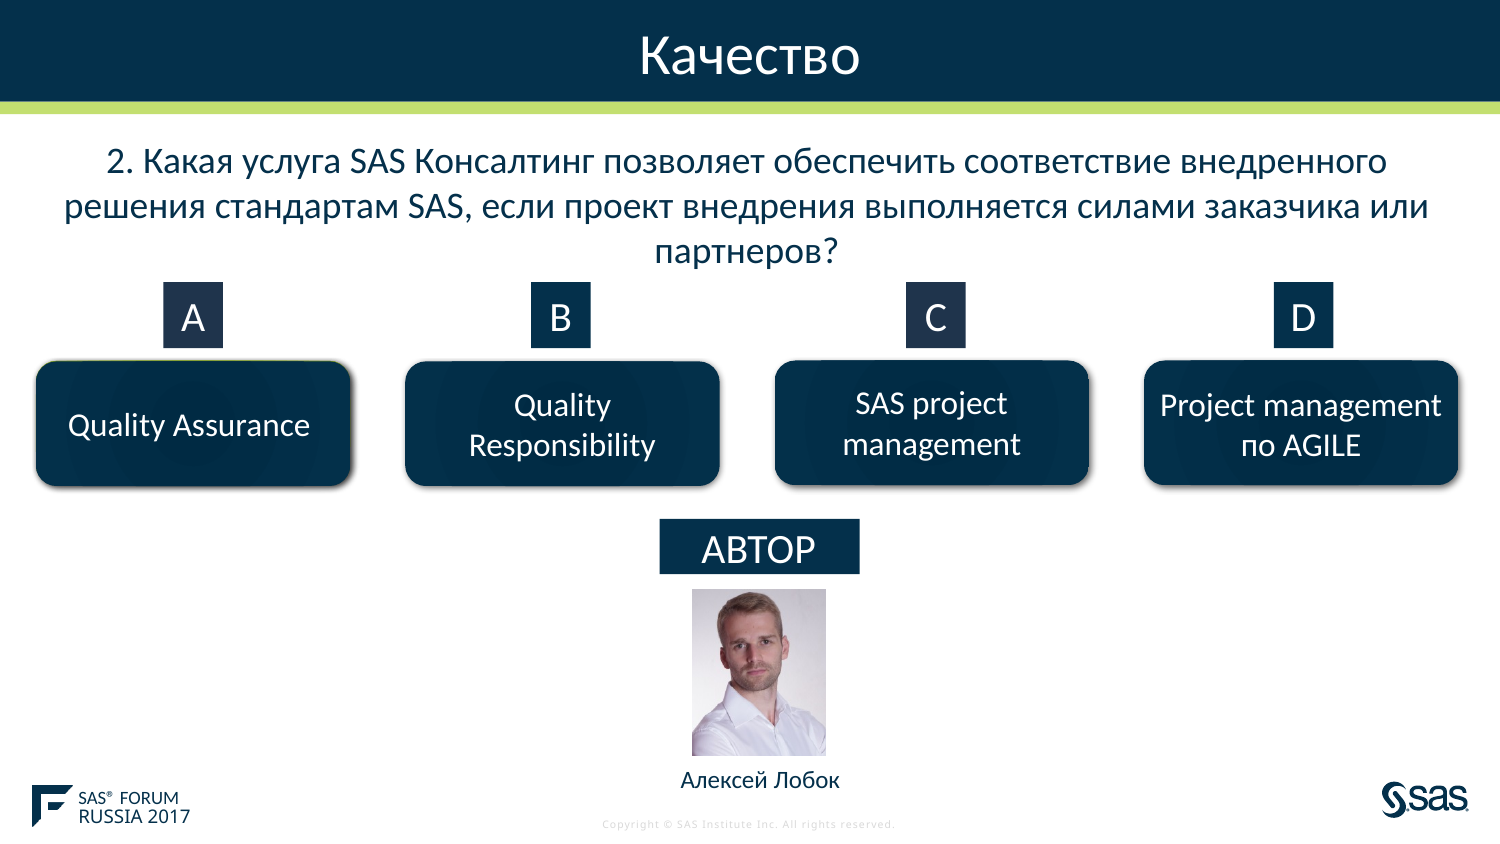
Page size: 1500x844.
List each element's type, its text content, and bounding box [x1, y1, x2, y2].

text_box Quality Responsibility [405, 360, 720, 486]
text_box [161, 345, 225, 350]
text_box Project management по AGILE [1143, 360, 1459, 486]
text_box Quality Assurance [35, 360, 351, 486]
text_box C [902, 285, 970, 345]
text_box [0, 100, 1500, 116]
picture [32, 785, 73, 827]
text_box [1272, 345, 1336, 350]
text_box [161, 280, 225, 285]
text_box [0, 0, 1500, 100]
text_box D [1270, 285, 1337, 345]
text_box Алексей Лобок [619, 755, 902, 803]
text_box SAS project management [774, 359, 1090, 485]
text_box B [527, 285, 595, 345]
picture [691, 588, 827, 756]
text_box [904, 280, 968, 285]
text_box [1272, 280, 1336, 285]
text_box 2. Какая услуга SAS Консалтинг позволяет обеспечить соответствие внедренного решения стандартам SAS, если проект внедрения выполняется силами заказчика или партнеров? [35, 133, 1459, 274]
title Качество [102, 13, 1398, 89]
text_box [529, 280, 593, 285]
text_box АВТОР [654, 517, 863, 577]
text_box [904, 345, 968, 350]
text_box A [159, 285, 227, 345]
text_box [529, 345, 593, 350]
